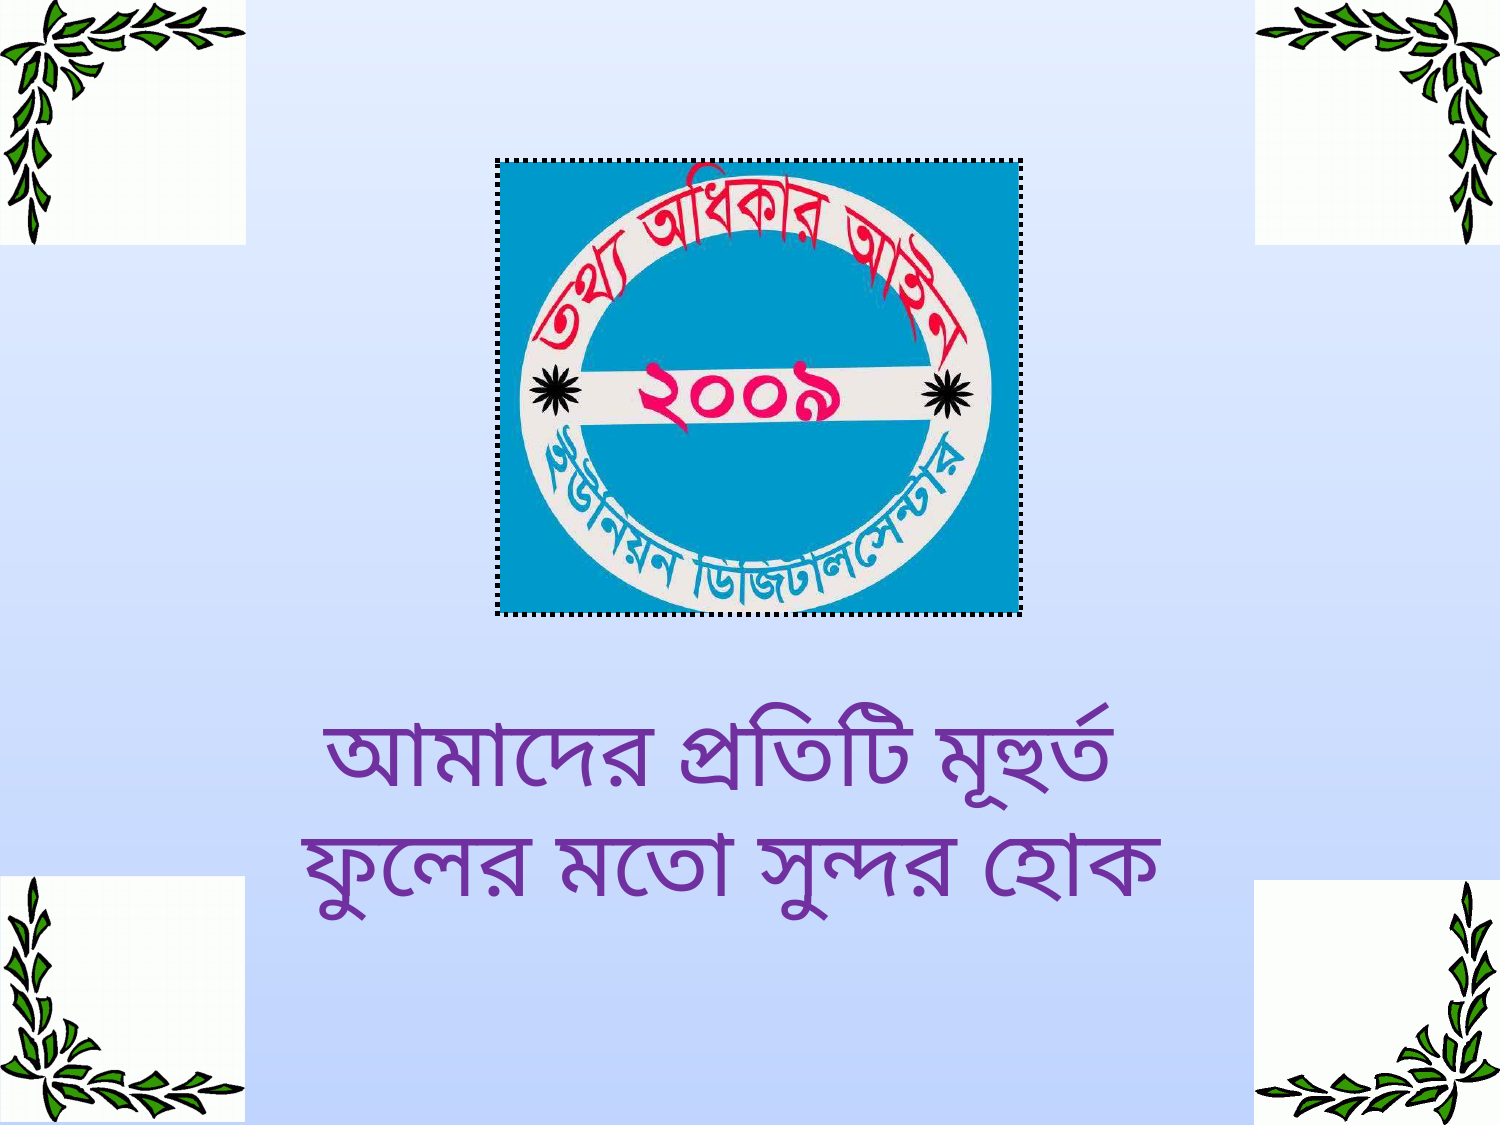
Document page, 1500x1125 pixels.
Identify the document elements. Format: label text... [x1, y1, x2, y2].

picture [1256, 0, 1500, 245]
picture [1, 877, 245, 1122]
picture [1, 0, 246, 245]
picture [518, 162, 991, 613]
text_box আমাদের প্রতিটি মূহুর্ত ফুলের মতো সুন্দর হোক [112, 687, 1350, 923]
picture [1254, 880, 1500, 1125]
